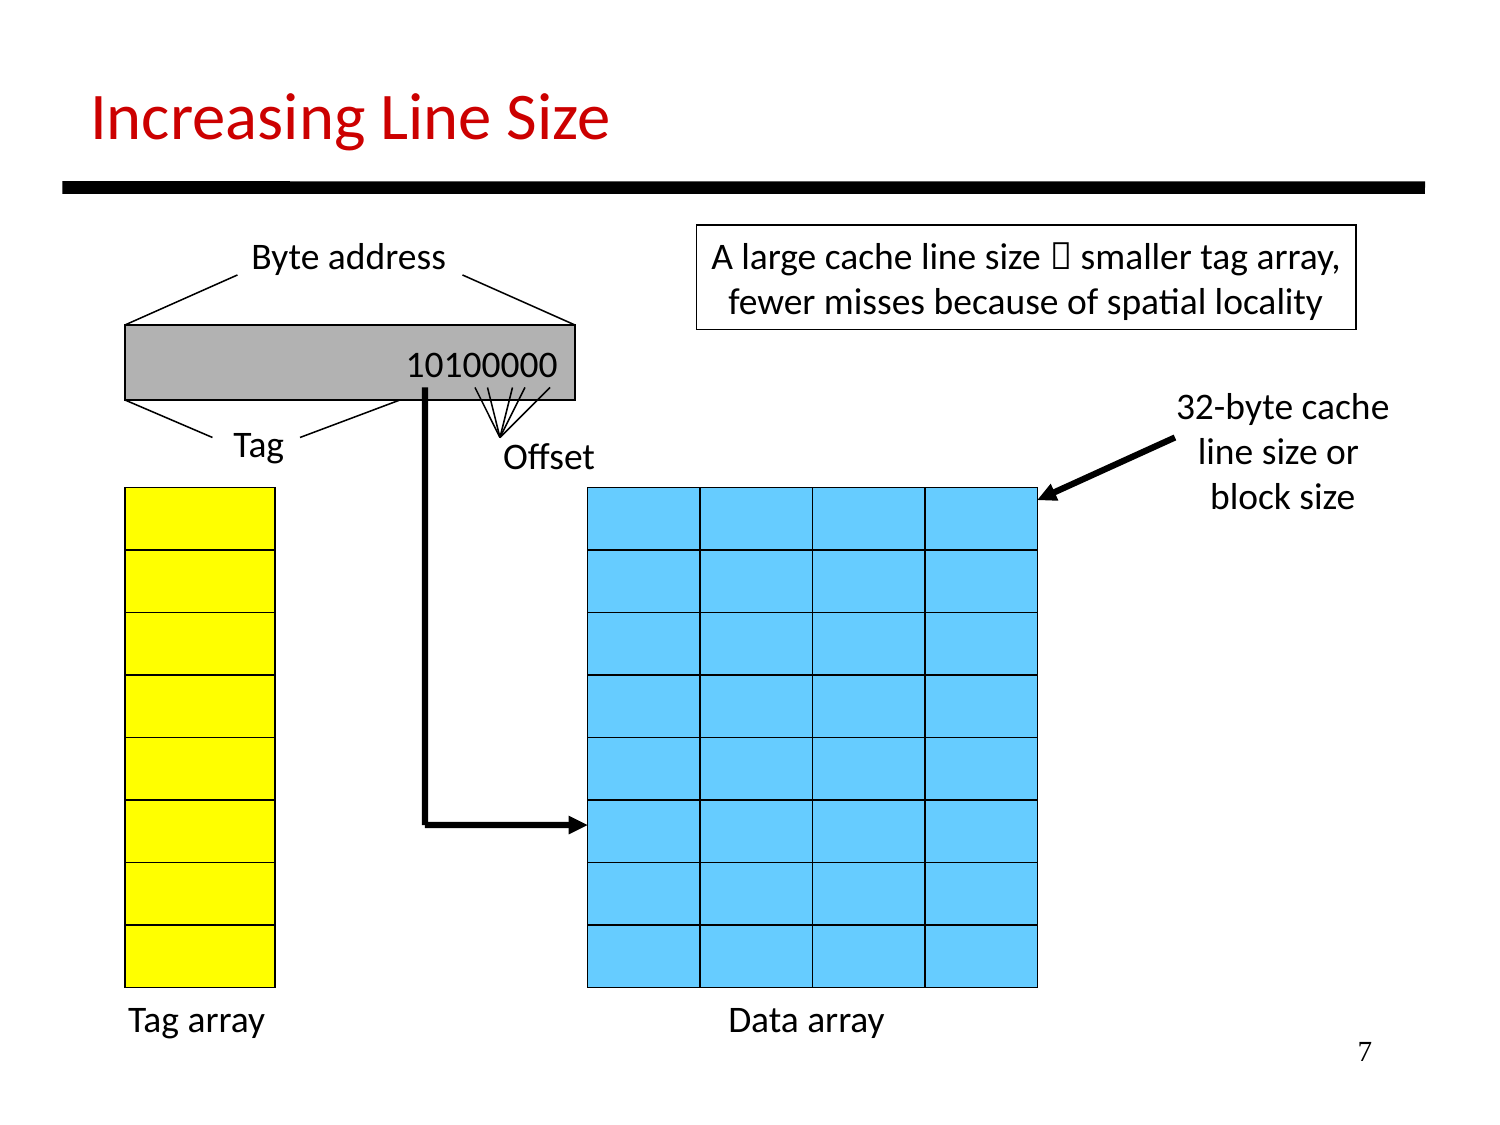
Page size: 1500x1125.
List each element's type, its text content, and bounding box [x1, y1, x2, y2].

text_box [124, 799, 275, 862]
text_box [924, 674, 1038, 737]
text_box 10100000 [124, 324, 575, 400]
text_box Tag [218, 412, 300, 473]
text_box [699, 674, 812, 737]
text_box [699, 924, 812, 988]
text_box Increasing Line Size [75, 65, 627, 160]
text_box [699, 862, 812, 924]
text_box [587, 612, 699, 674]
text_box Tag array [113, 987, 281, 1048]
text_box [924, 549, 1038, 612]
text_box [587, 549, 699, 612]
text_box [587, 924, 699, 988]
text_box [699, 549, 812, 612]
text_box [587, 799, 699, 862]
text_box Offset [488, 424, 611, 485]
text_box [124, 612, 275, 674]
text_box [124, 737, 275, 799]
text_box [812, 924, 924, 988]
text_box A large cache line size  smaller tag array, fewer misses because of spatial locality [696, 224, 1356, 330]
text_box [699, 487, 812, 549]
text_box [587, 737, 699, 799]
text_box [424, 818, 588, 832]
text_box [924, 799, 1038, 862]
text_box [924, 612, 1038, 674]
text_box Byte address [236, 224, 462, 285]
text_box [924, 862, 1038, 924]
text_box [587, 862, 699, 924]
text_box [124, 549, 275, 612]
text_box [124, 487, 275, 549]
text_box [924, 924, 1038, 988]
text_box [924, 737, 1038, 799]
text_box [924, 487, 1038, 549]
text_box [124, 924, 275, 987]
text_box [812, 674, 924, 737]
text_box [812, 799, 924, 862]
text_box Data array [713, 988, 900, 1048]
text_box [812, 612, 924, 674]
text_box [699, 799, 812, 862]
text_box [699, 612, 812, 674]
text_box [812, 862, 924, 924]
text_box [812, 487, 924, 549]
text_box [124, 674, 275, 737]
text_box [587, 487, 699, 549]
text_box [699, 737, 812, 799]
text_box [812, 737, 924, 799]
text_box [812, 549, 924, 612]
text_box 32-byte cache line size or block size [1161, 374, 1405, 525]
text_box [587, 674, 699, 737]
slide_number 7 [1074, 1025, 1388, 1100]
text_box [1038, 437, 1176, 501]
text_box [124, 862, 275, 924]
